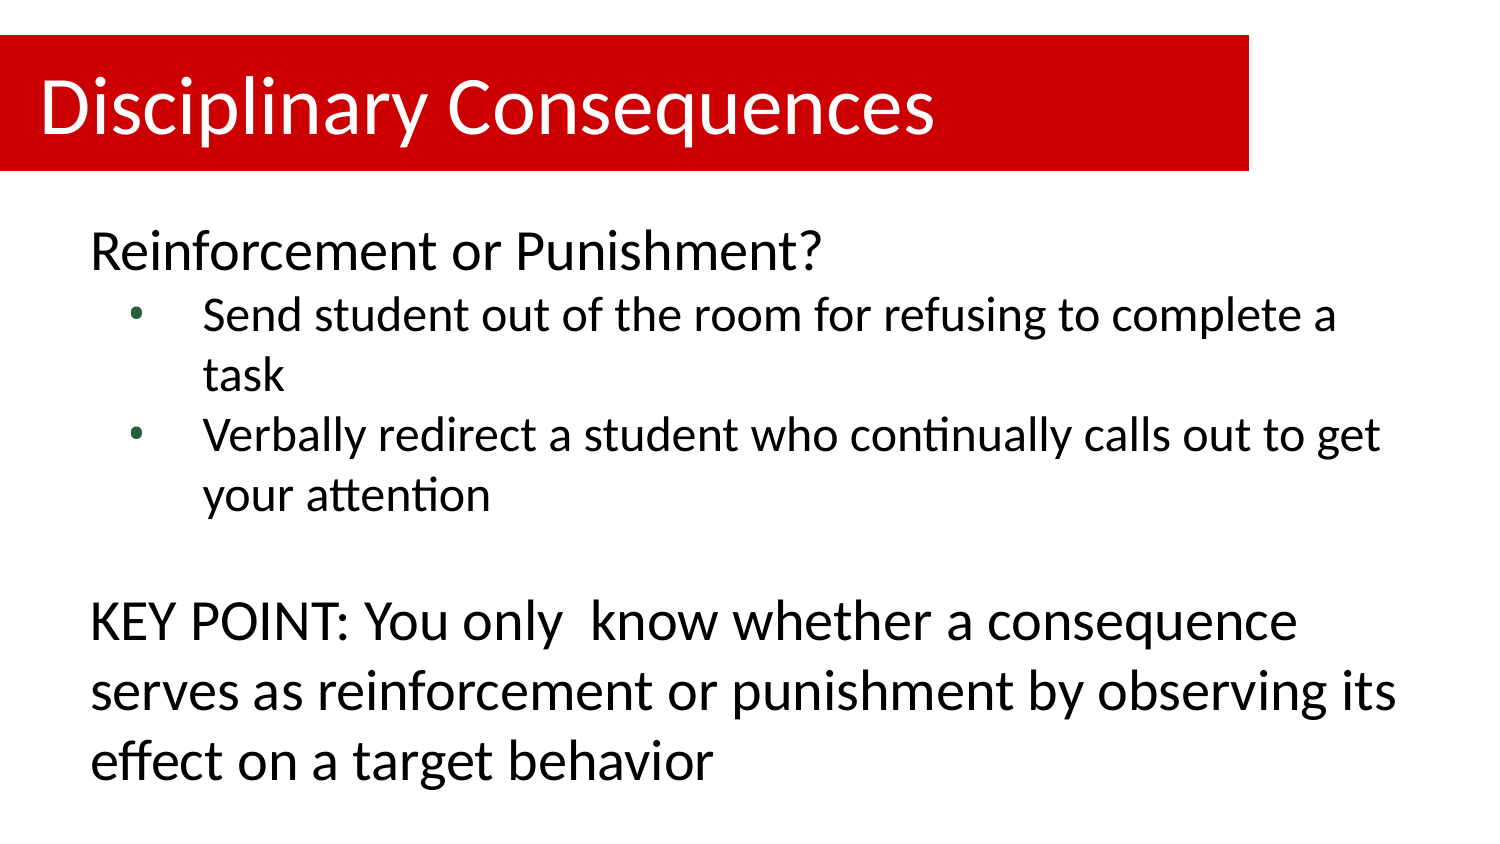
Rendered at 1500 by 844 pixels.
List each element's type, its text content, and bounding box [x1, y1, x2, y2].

list Reinforcement or Punishment? Send student out of the room for refusing to complete a task Verbally redirect a student who continually calls out to get your attention KEY POINT: You only know whether a consequence serves as reinforcement or punishment by observing its effect on a target behavior [75, 196, 1425, 797]
title Disciplinary Consequences [24, 40, 1250, 163]
